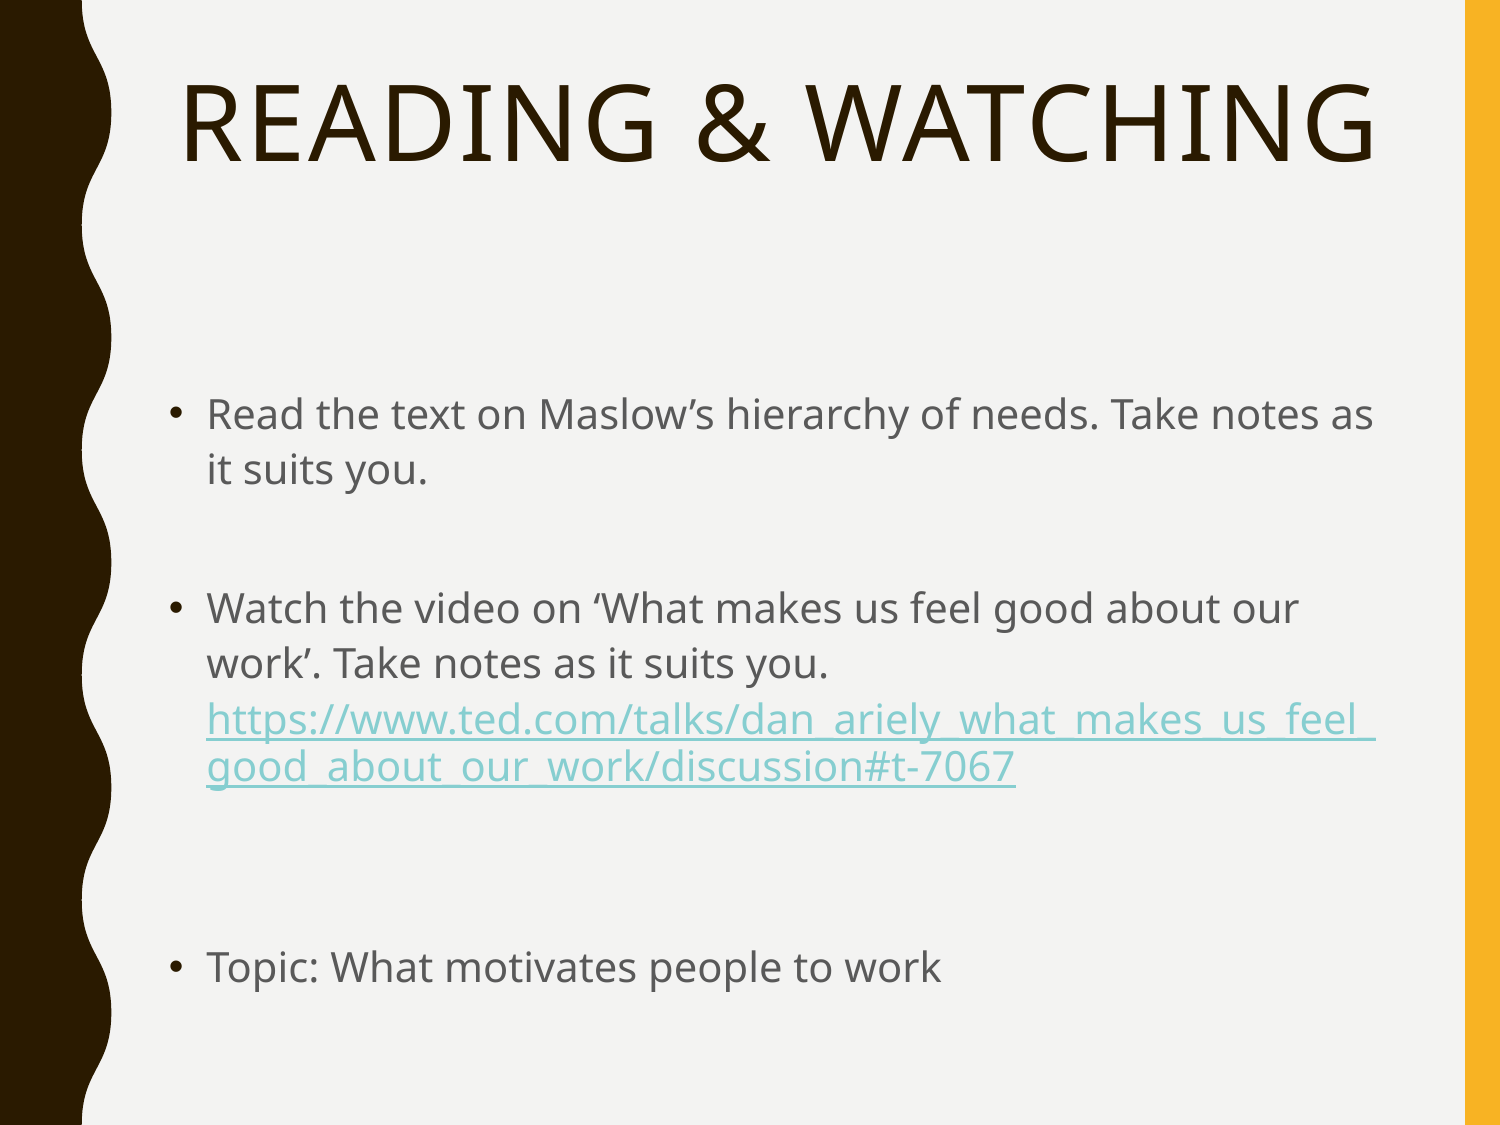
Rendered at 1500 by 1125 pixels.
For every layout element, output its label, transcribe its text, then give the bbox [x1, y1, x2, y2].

title Reading & watching [154, 62, 1407, 308]
list Read the text on Maslow’s hierarchy of needs. Take notes as it suits you. Watch the video on ‘What makes us feel good about our work’. Take notes as it suits you. https://www.ted.com/talks/dan_ariely_what_makes_us_feel_good_about_our_work/discussion#t-7067 Topic: What motivates people to work [154, 375, 1407, 965]
